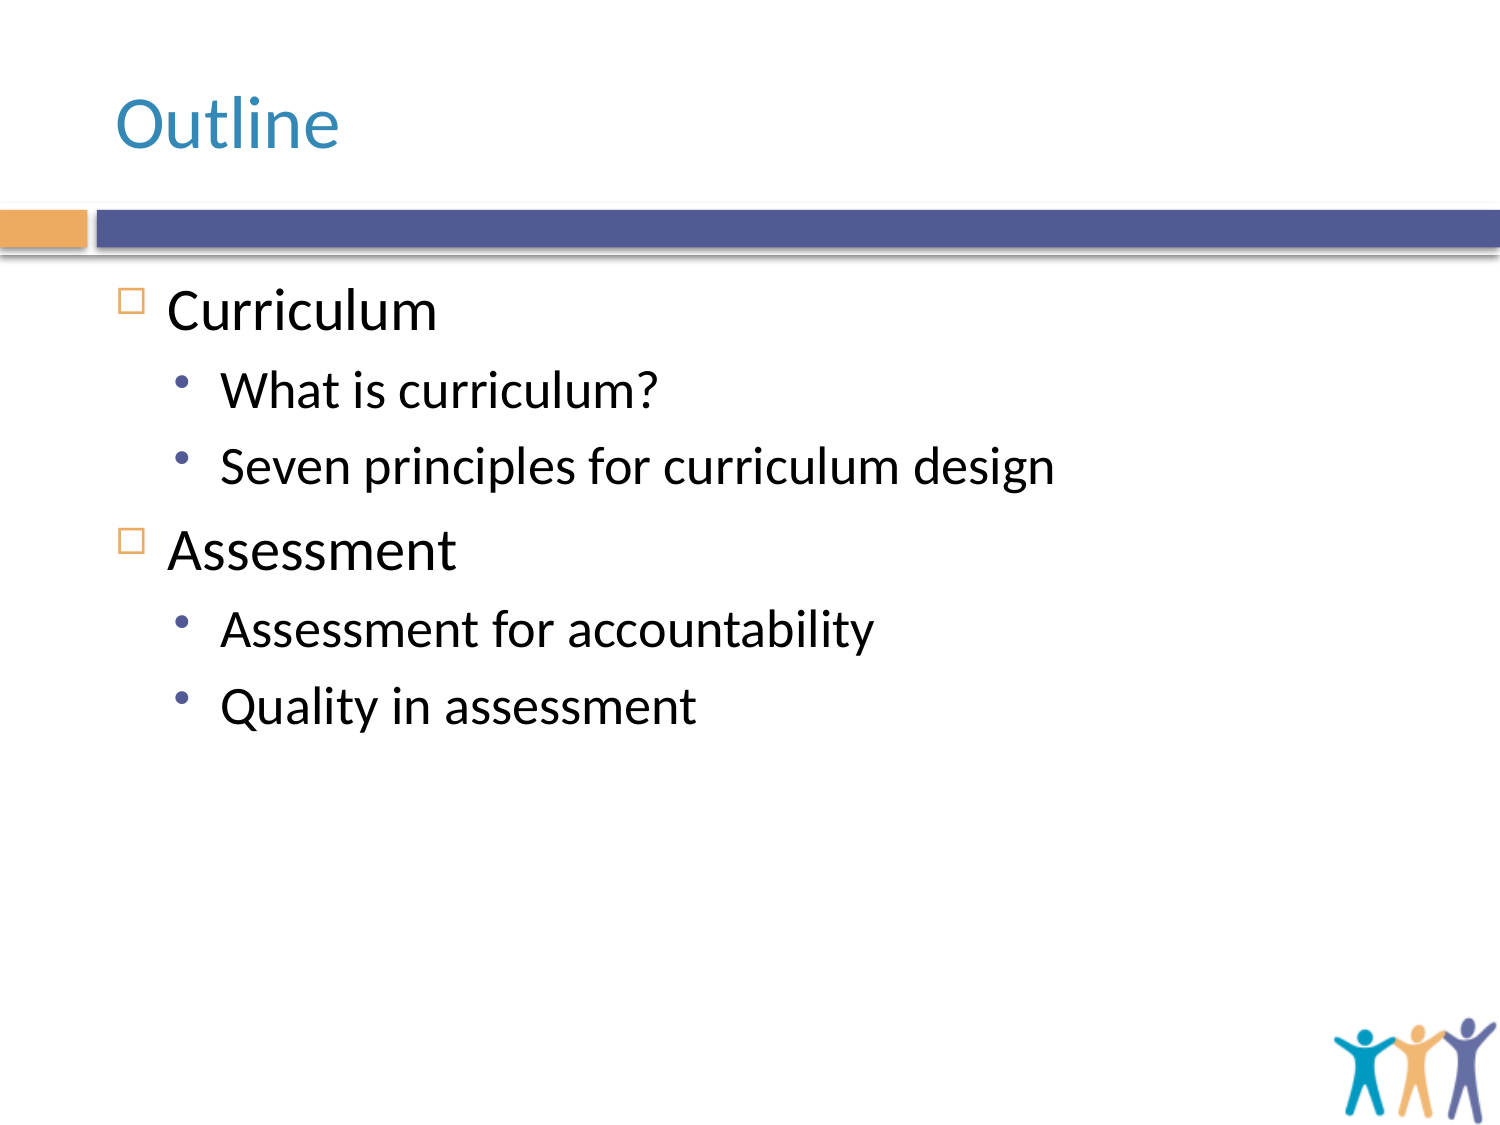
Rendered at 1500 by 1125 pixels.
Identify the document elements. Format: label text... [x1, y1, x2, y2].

title Outline [100, 37, 1438, 200]
list Curriculum What is curriculum? Seven principles for curriculum design Assessment Assessment for accountability Quality in assessment [100, 262, 1438, 1000]
